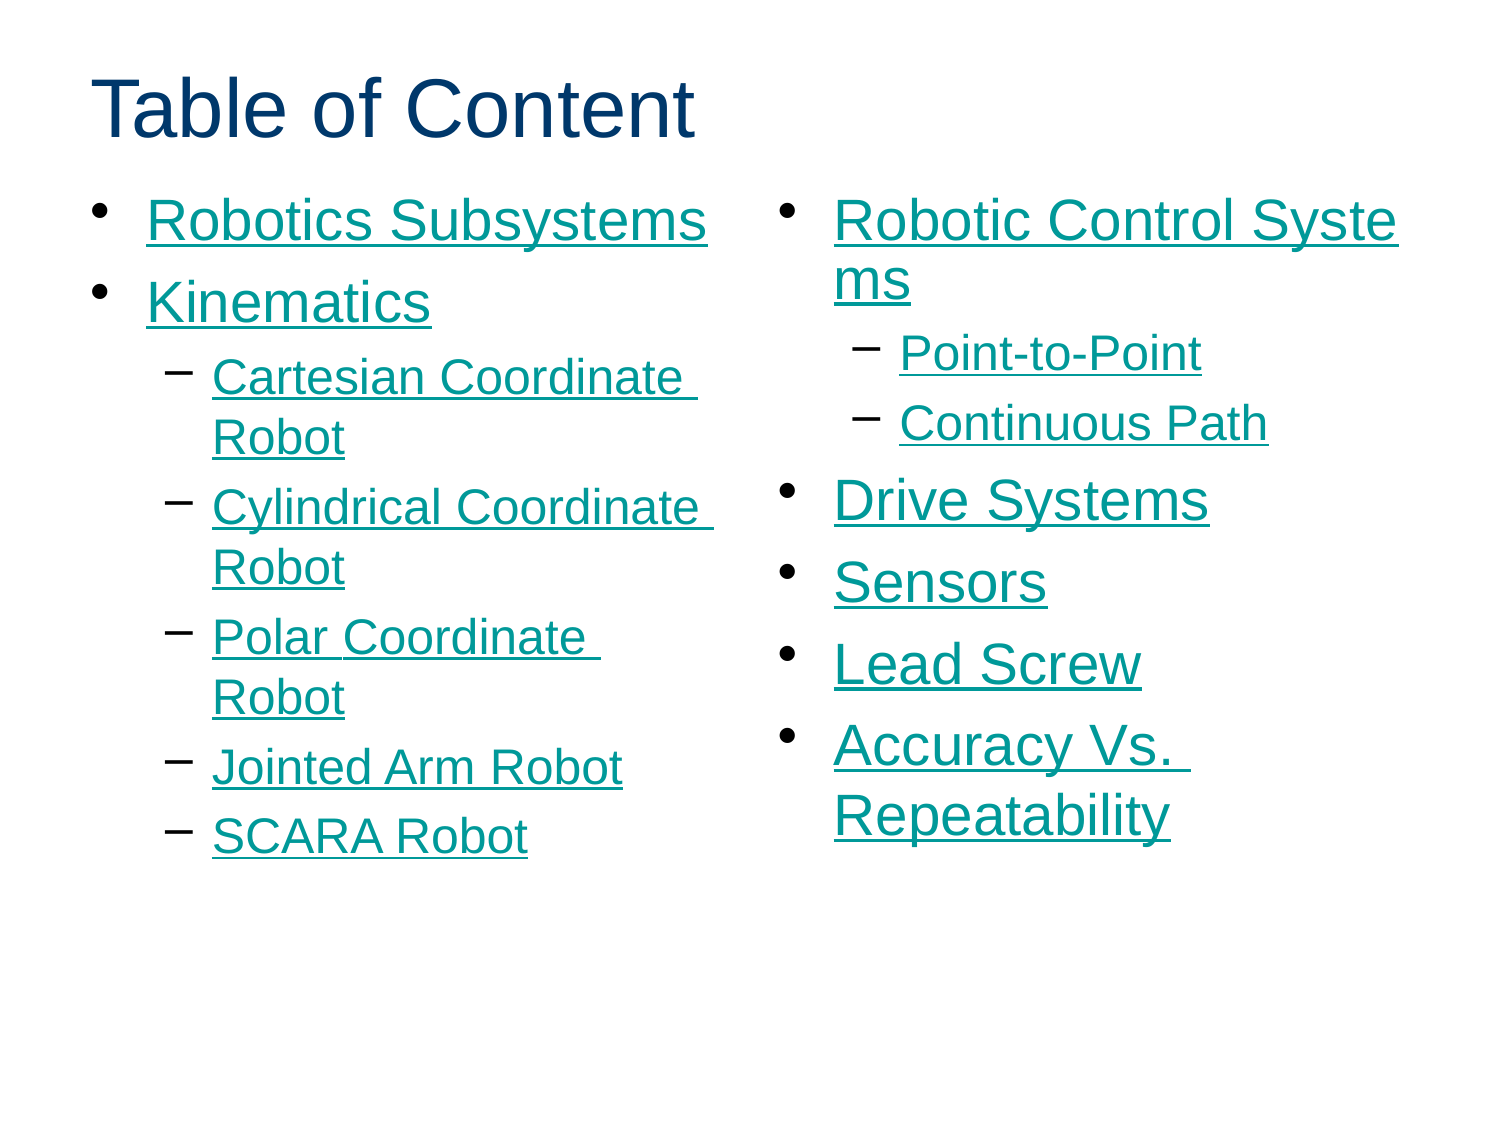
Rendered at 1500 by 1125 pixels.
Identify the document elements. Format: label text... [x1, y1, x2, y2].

list Robotic Control Systems Point-to-Point Continuous Path Drive Systems Sensors Lead Screw Accuracy Vs. Repeatability [762, 174, 1426, 1006]
title Table of Content [74, 44, 1426, 163]
list Robotics Subsystems Kinematics Cartesian Coordinate Robot Cylindrical Coordinate Robot Polar Coordinate Robot Jointed Arm Robot SCARA Robot [74, 174, 738, 1006]
